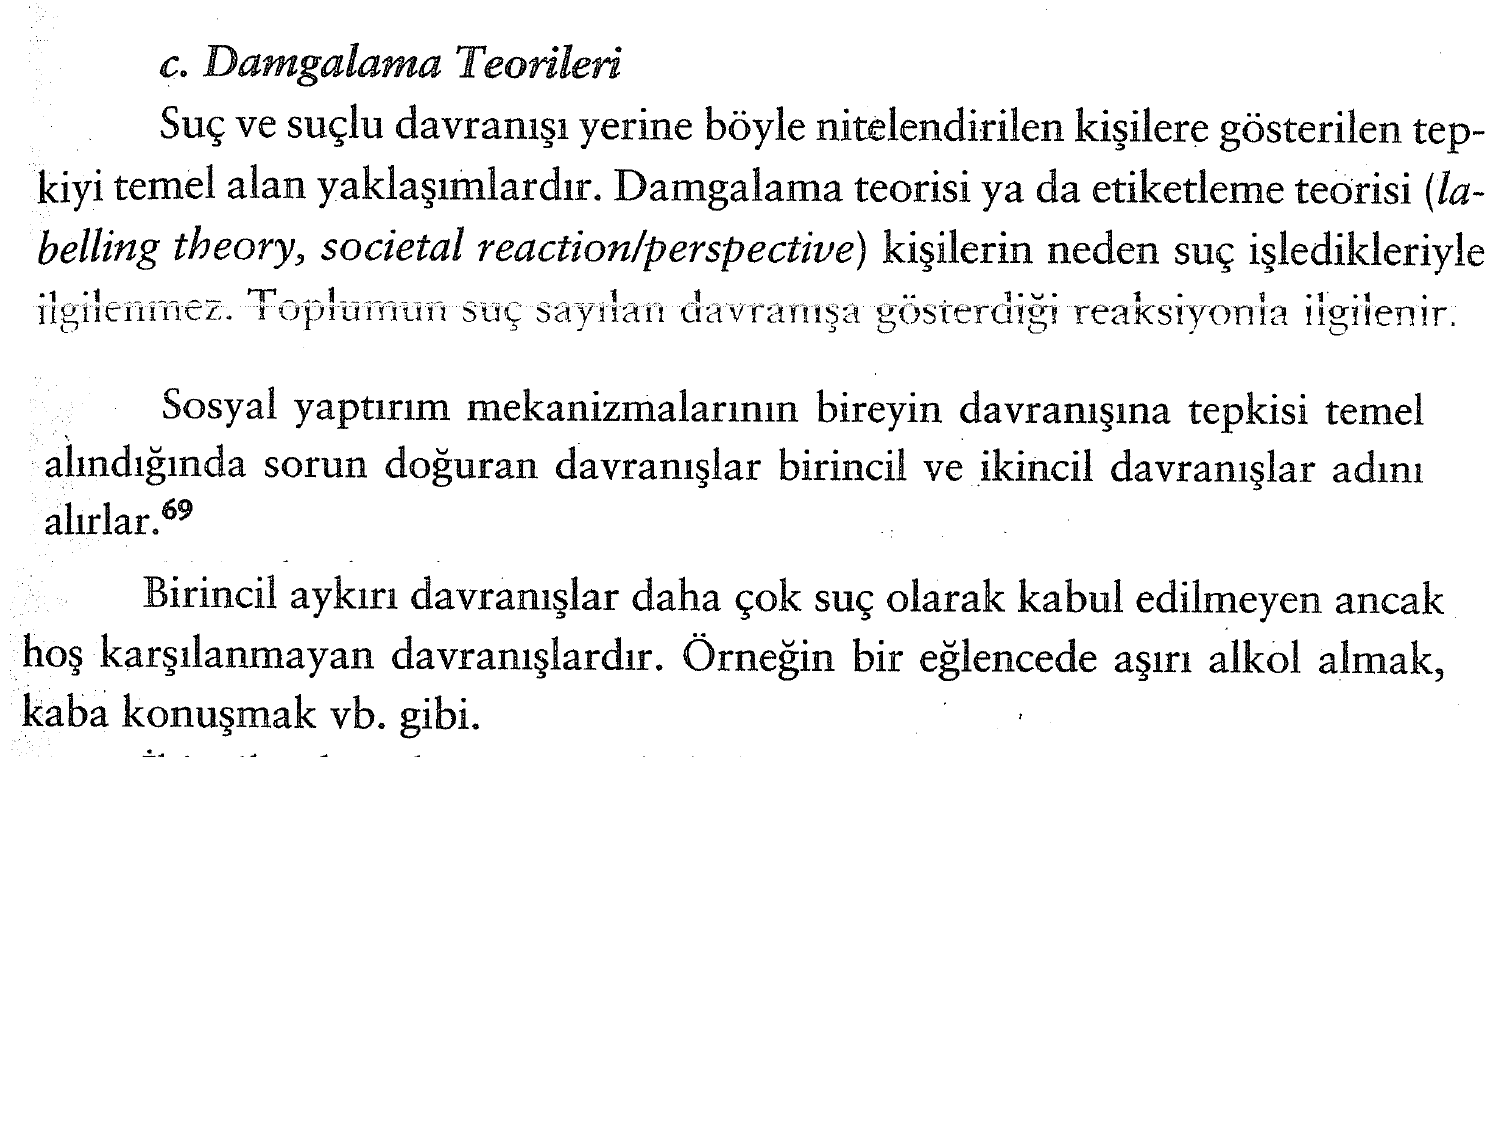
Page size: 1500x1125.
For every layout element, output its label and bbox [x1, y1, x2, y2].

picture [10, 373, 1467, 757]
picture [29, 1, 1500, 348]
